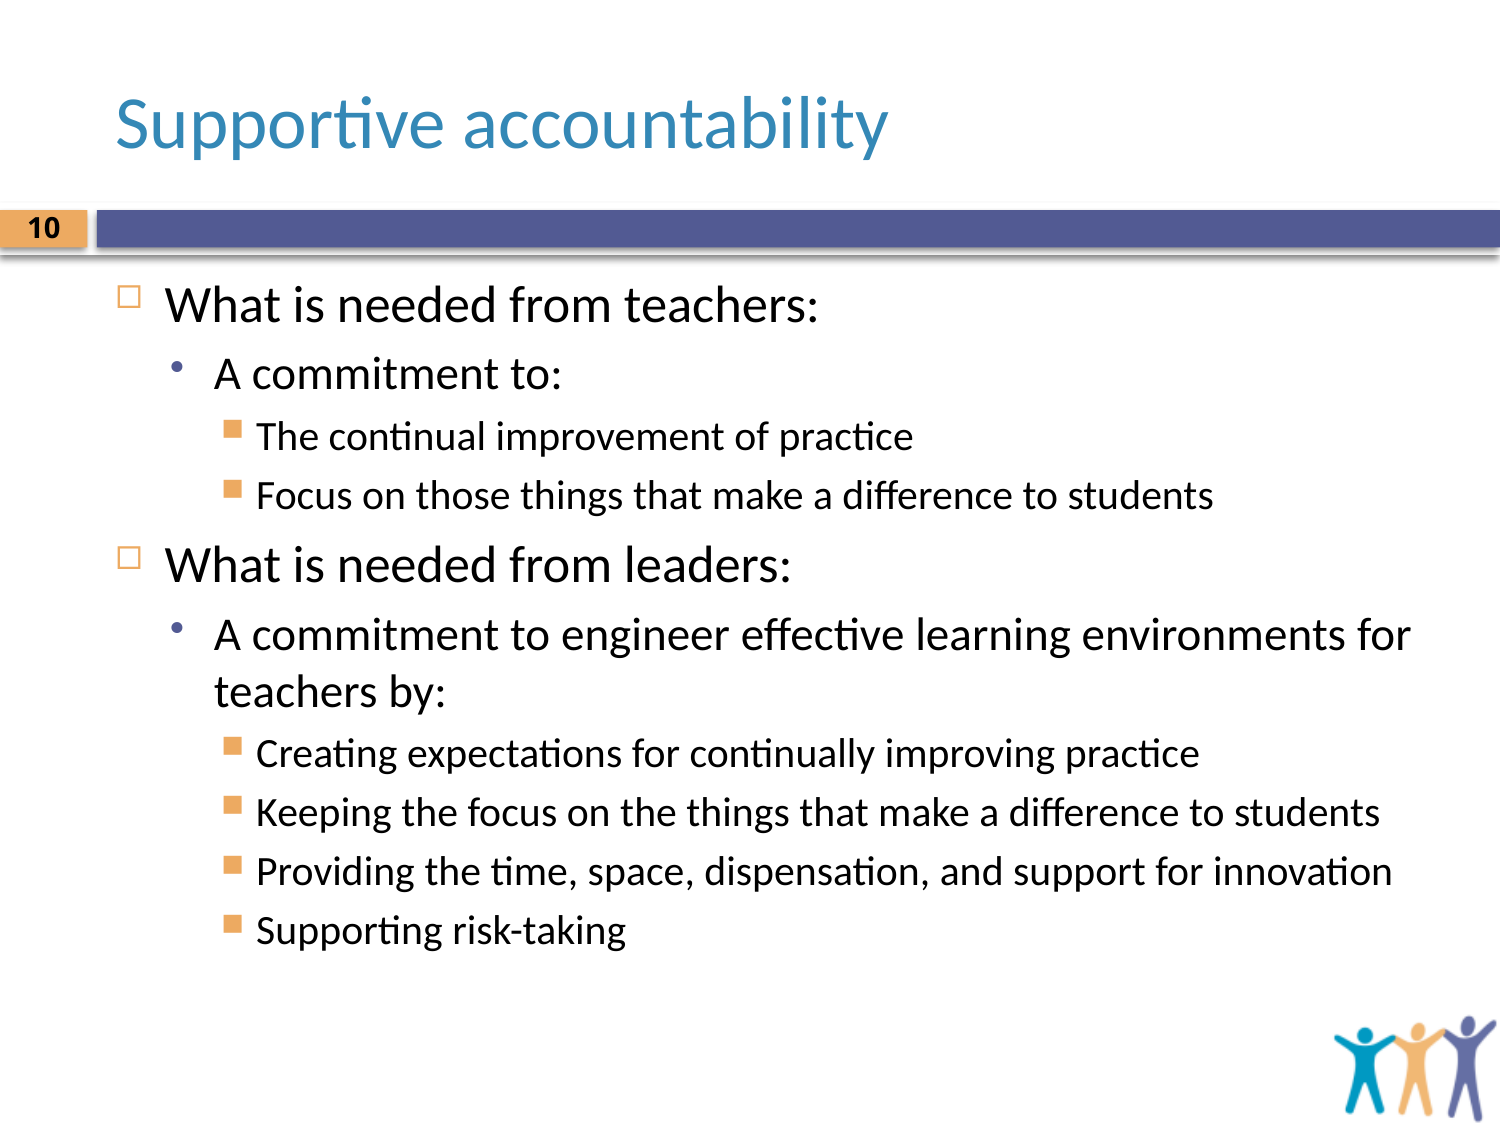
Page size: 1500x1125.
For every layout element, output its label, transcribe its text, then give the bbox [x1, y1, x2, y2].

title Supportive accountability [100, 37, 1438, 200]
slide_number 10 [0, 208, 88, 249]
list What is needed from teachers: A commitment to: The continual improvement of practice Focus on those things that make a difference to students What is needed from leaders: A commitment to engineer effective learning environments for teachers by: Creating expectations for continually improving practice Keeping the focus on the things that make a difference to students Providing the time, space, dispensation, and support for innovation Supporting risk-taking [100, 262, 1438, 1000]
